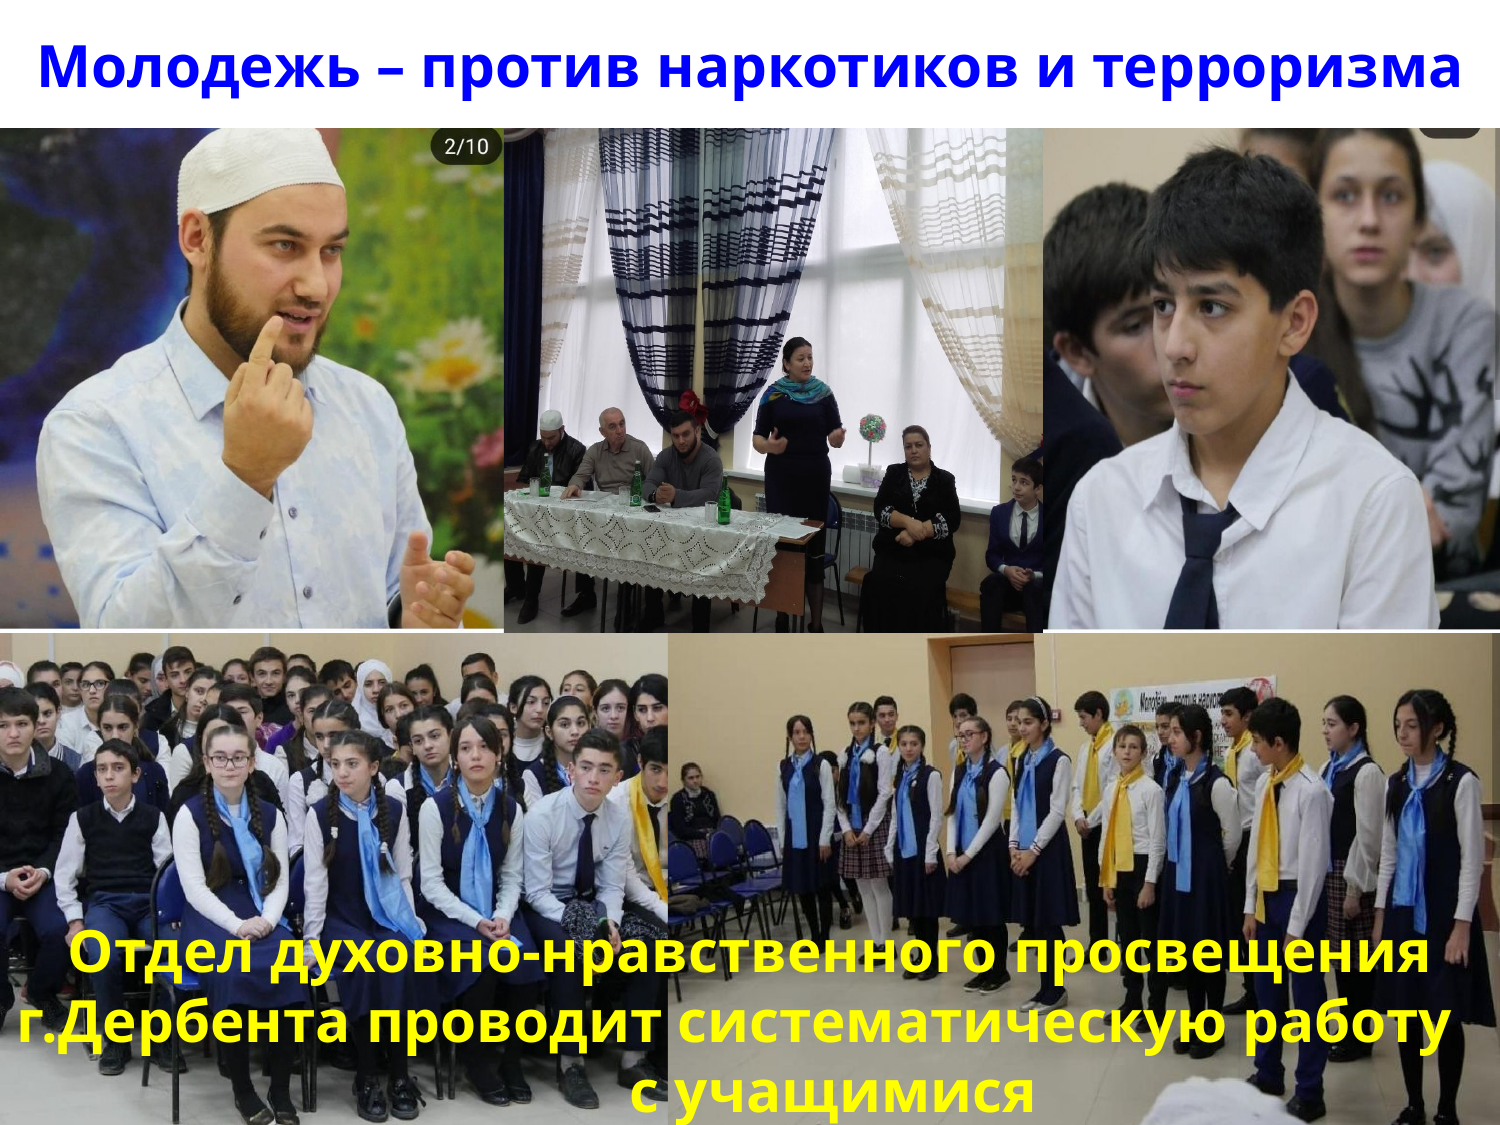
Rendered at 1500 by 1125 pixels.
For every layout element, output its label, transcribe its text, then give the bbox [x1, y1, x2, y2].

picture [0, 127, 1500, 1125]
title Молодежь – против наркотиков и терроризма [0, 0, 1500, 128]
